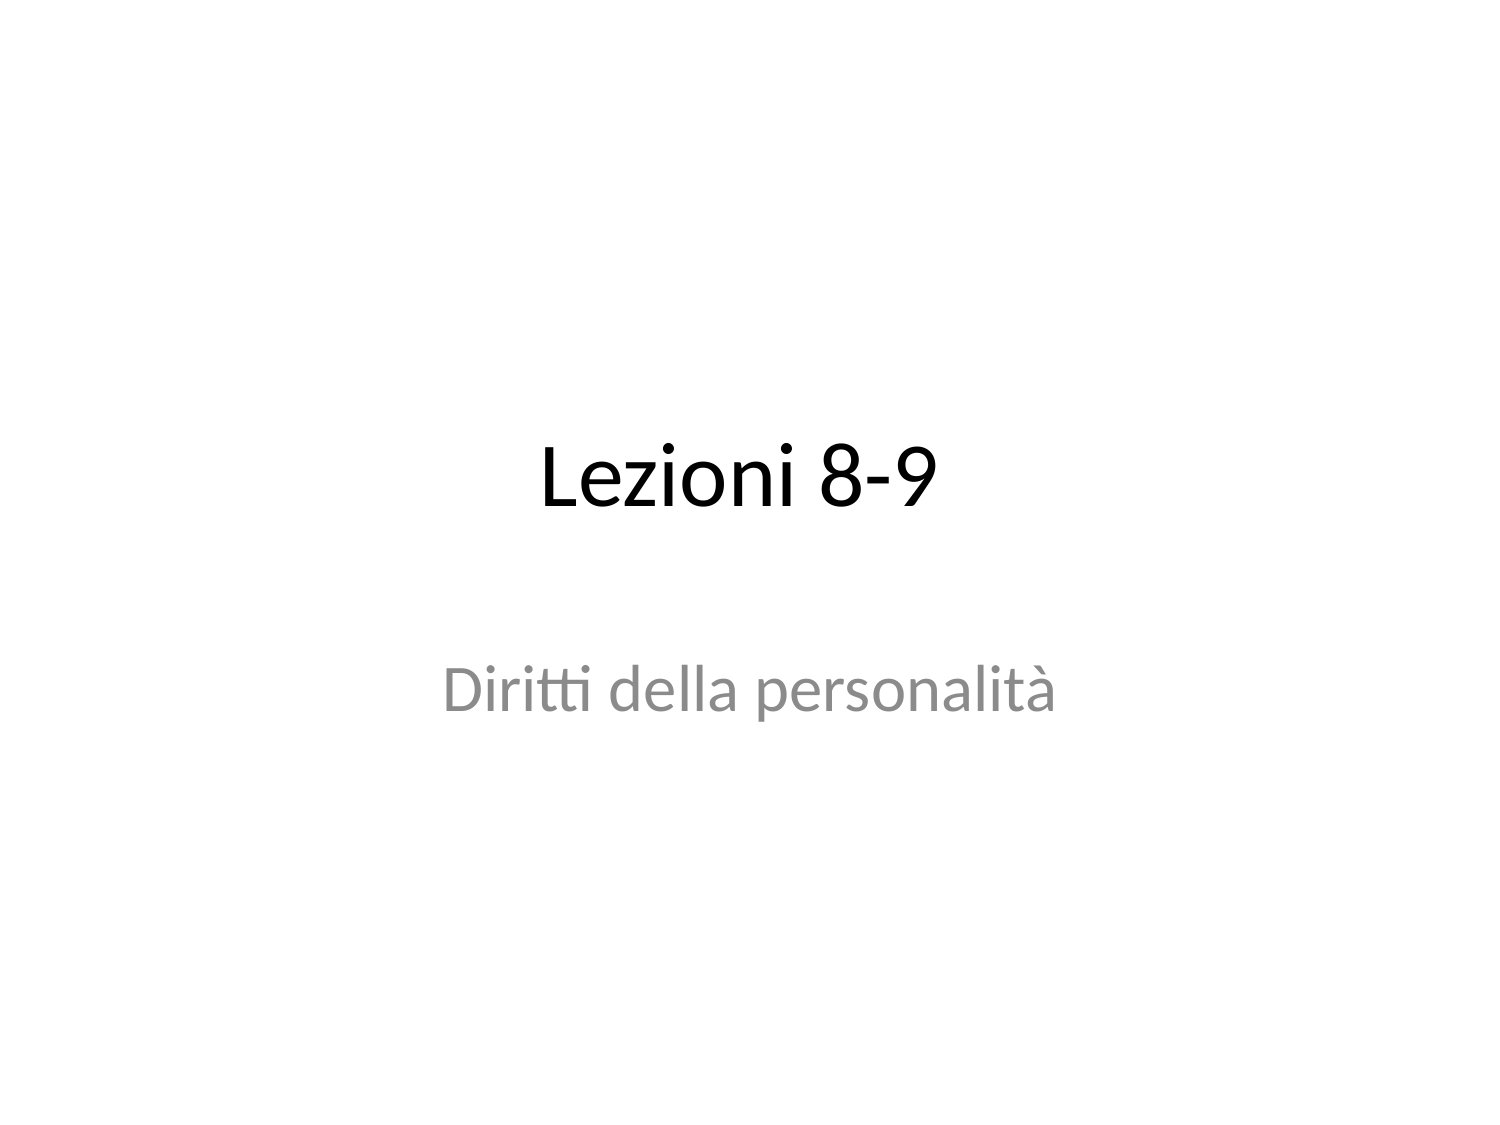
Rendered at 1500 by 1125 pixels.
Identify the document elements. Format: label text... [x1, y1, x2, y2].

subtitle Diritti della personalità [225, 637, 1275, 925]
title Lezioni 8-9 [112, 349, 1388, 591]
